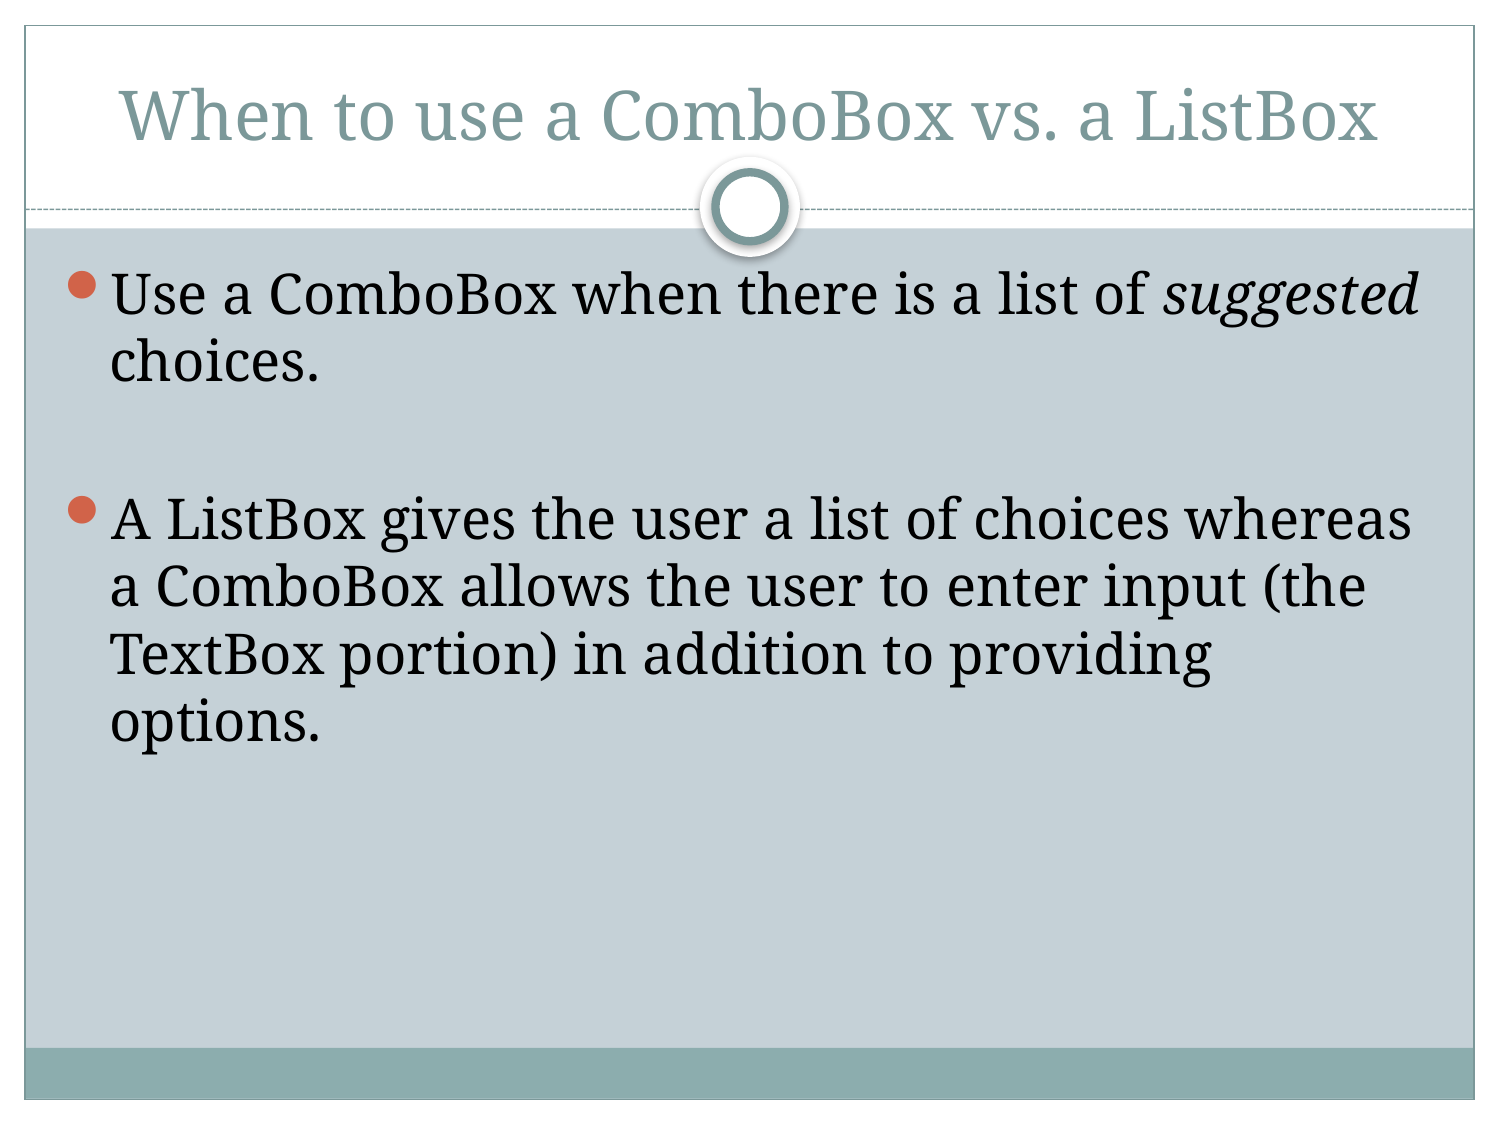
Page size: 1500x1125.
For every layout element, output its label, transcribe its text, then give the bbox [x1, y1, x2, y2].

title When to use a ComboBox vs. a ListBox [49, 37, 1450, 162]
list Use a ComboBox when there is a list of suggested choices. A ListBox gives the user a list of choices whereas a ComboBox allows the user to enter input (the TextBox portion) in addition to providing options. [49, 250, 1445, 1001]
